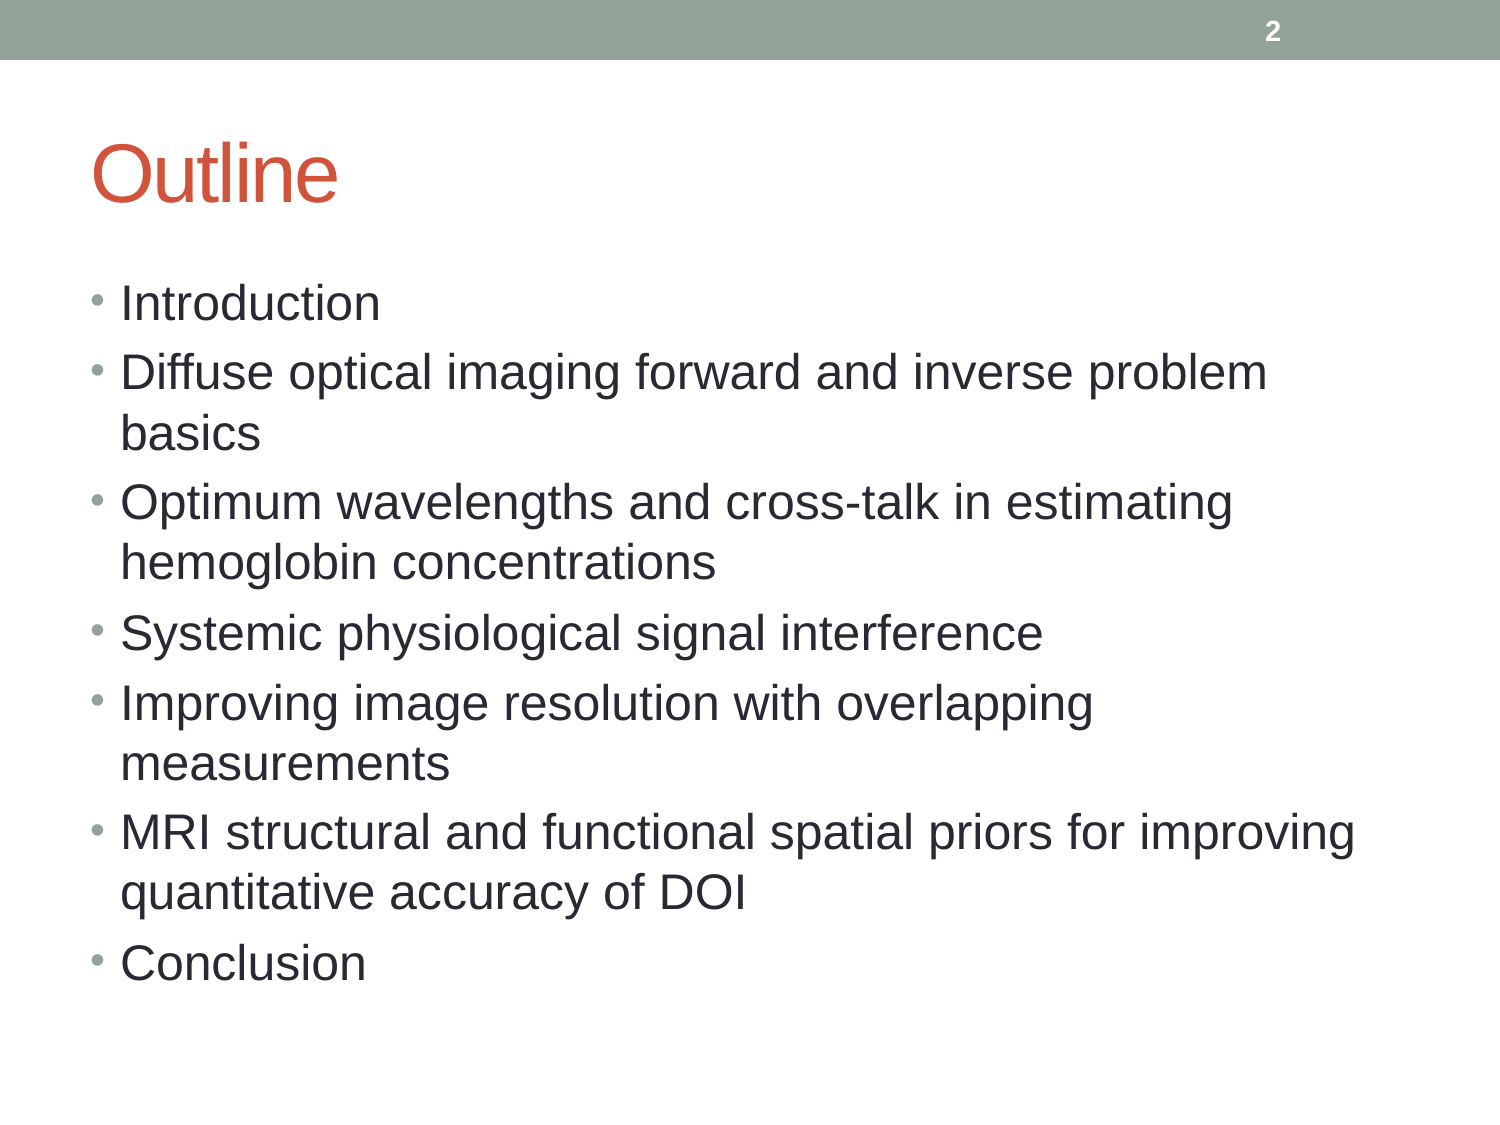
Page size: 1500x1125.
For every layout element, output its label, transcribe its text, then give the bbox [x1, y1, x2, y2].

slide_number 2 [1250, 3, 1425, 57]
list Introduction Diffuse optical imaging forward and inverse problem basics Optimum wavelengths and cross-talk in estimating hemoglobin concentrations Systemic physiological signal interference Improving image resolution with overlapping measurements MRI structural and functional spatial priors for improving quantitative accuracy of DOI Conclusion [75, 262, 1425, 1063]
title Outline [75, 87, 1425, 250]
